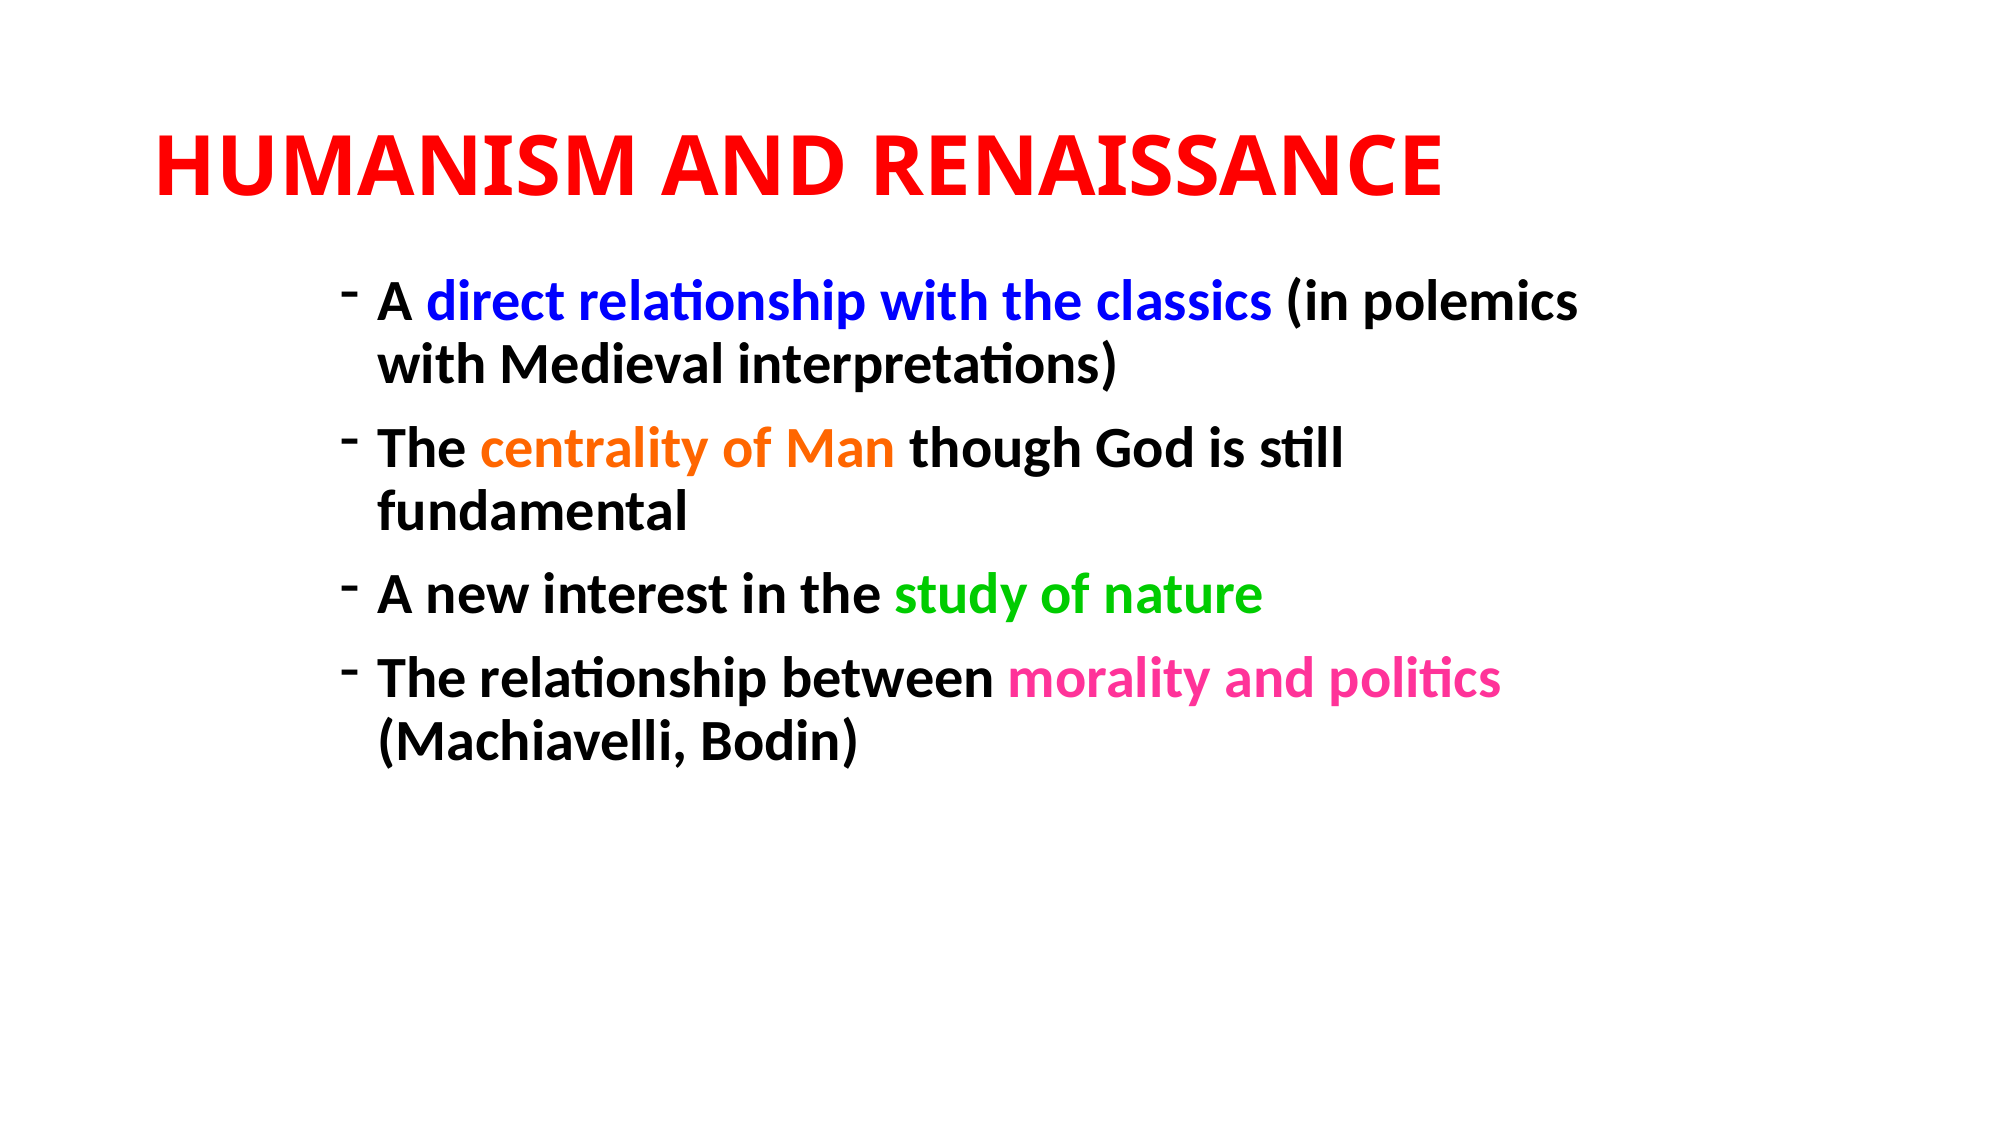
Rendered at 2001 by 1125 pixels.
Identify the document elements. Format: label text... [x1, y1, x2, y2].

list A direct relationship with the classics (in polemics with Medieval interpretations) The centrality of Man though God is still fundamental A new interest in the study of nature The relationship between morality and politics (Machiavelli, Bodin) [324, 262, 1675, 1125]
title HUMANISM AND RENAISSANCE [137, 59, 1863, 278]
